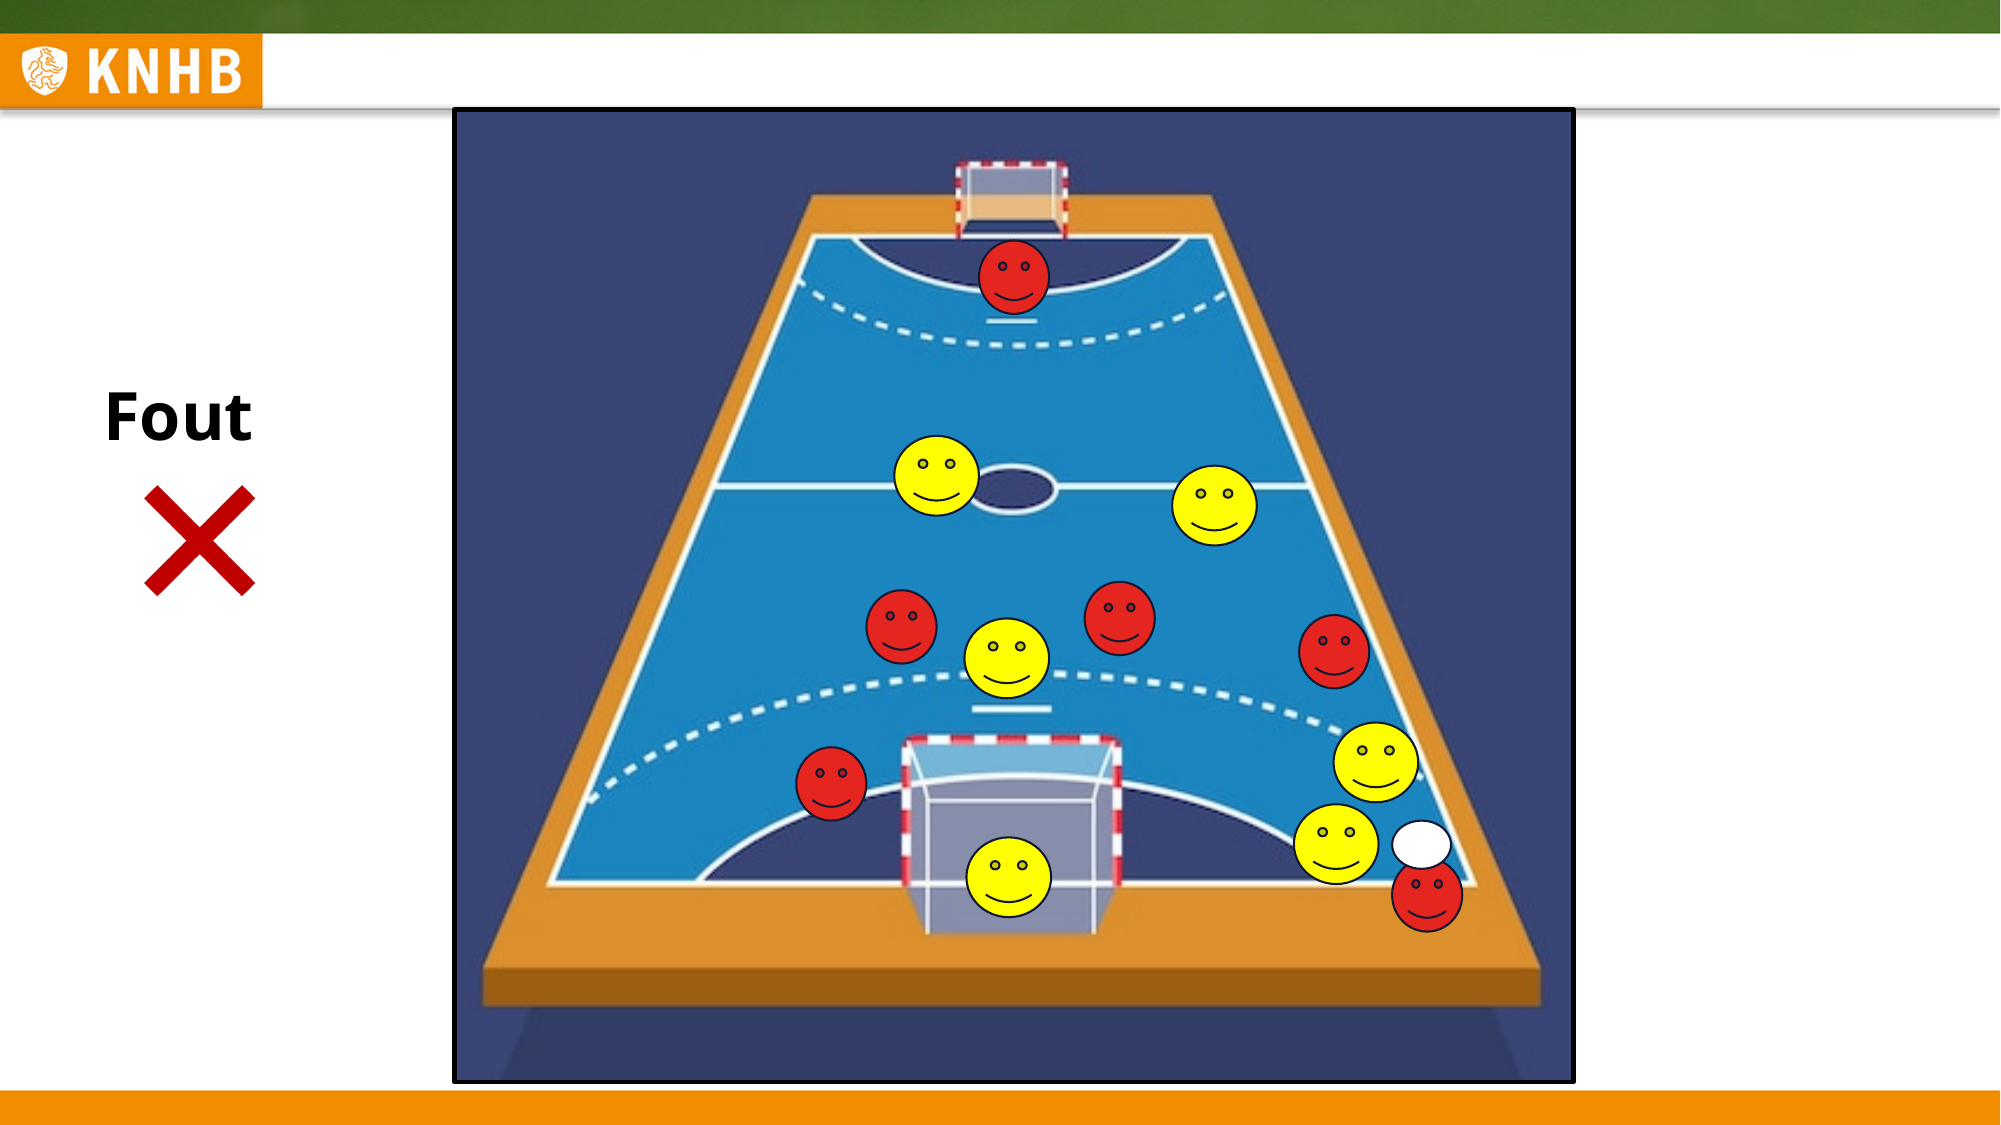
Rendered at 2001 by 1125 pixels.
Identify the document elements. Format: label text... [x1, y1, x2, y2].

picture [0, 0, 2001, 1125]
text_box Fout [88, 366, 401, 462]
